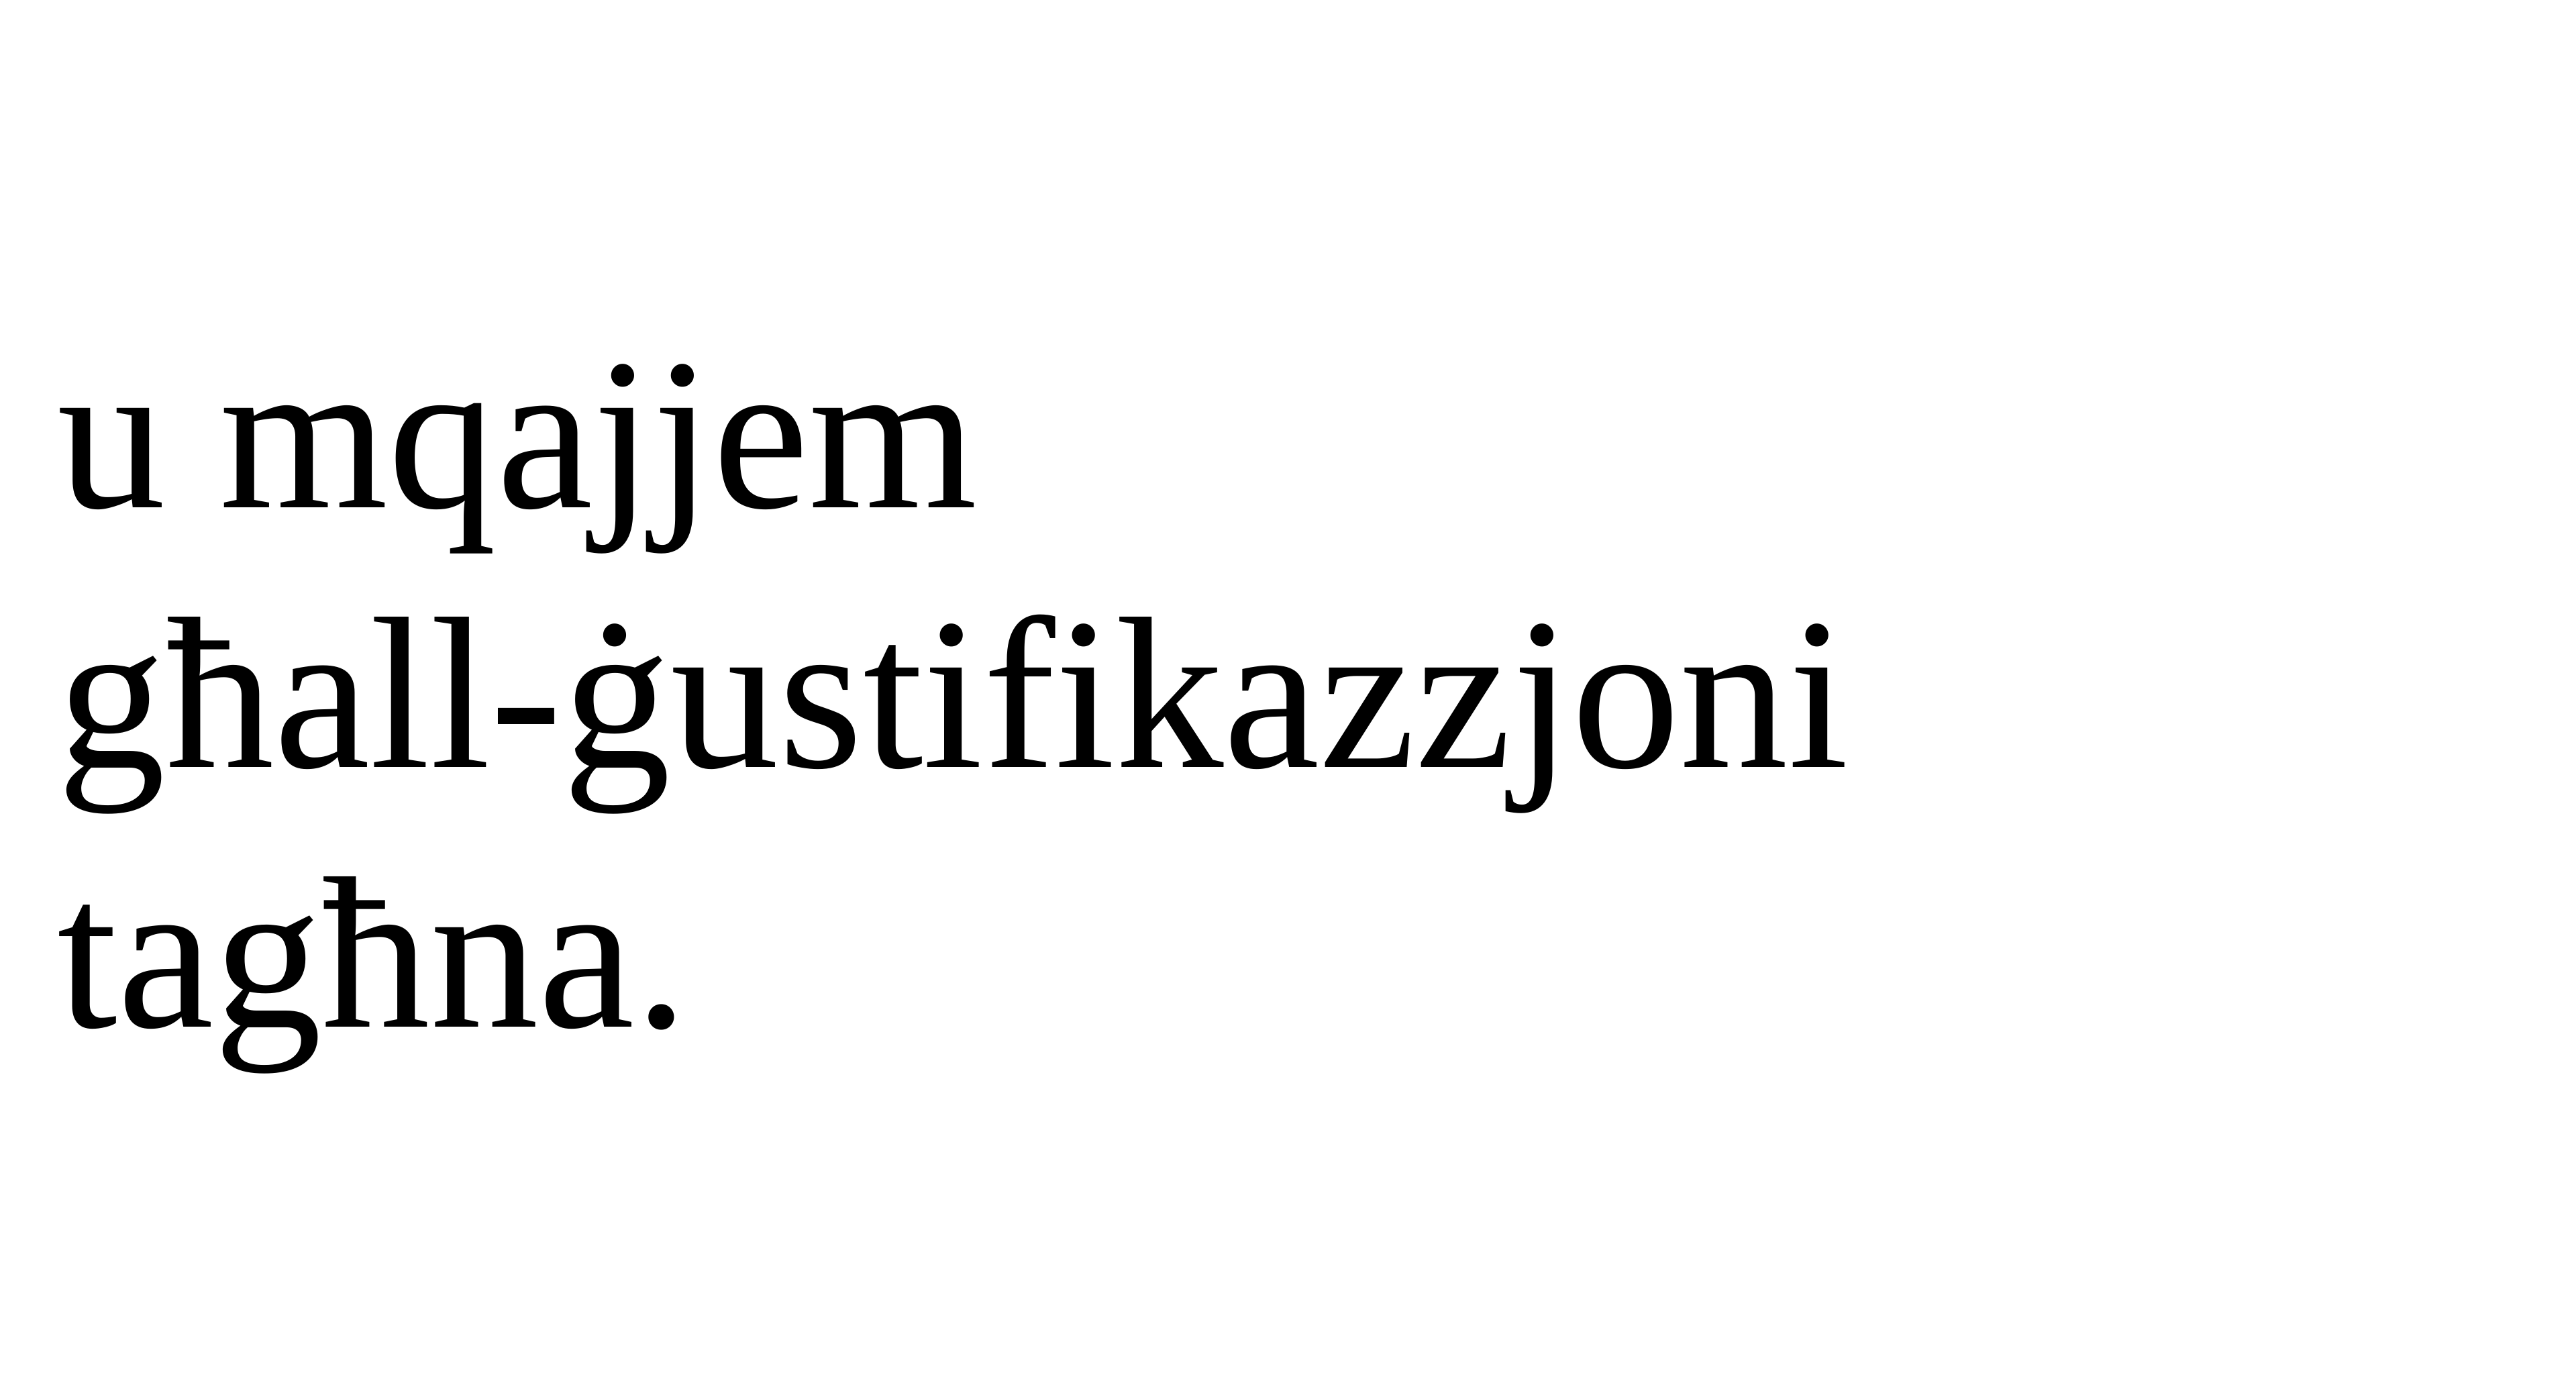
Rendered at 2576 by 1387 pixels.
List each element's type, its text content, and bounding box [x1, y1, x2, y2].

list u mqajjem għall-ġustifikazzjoni tagħna. [47, 285, 2528, 1102]
